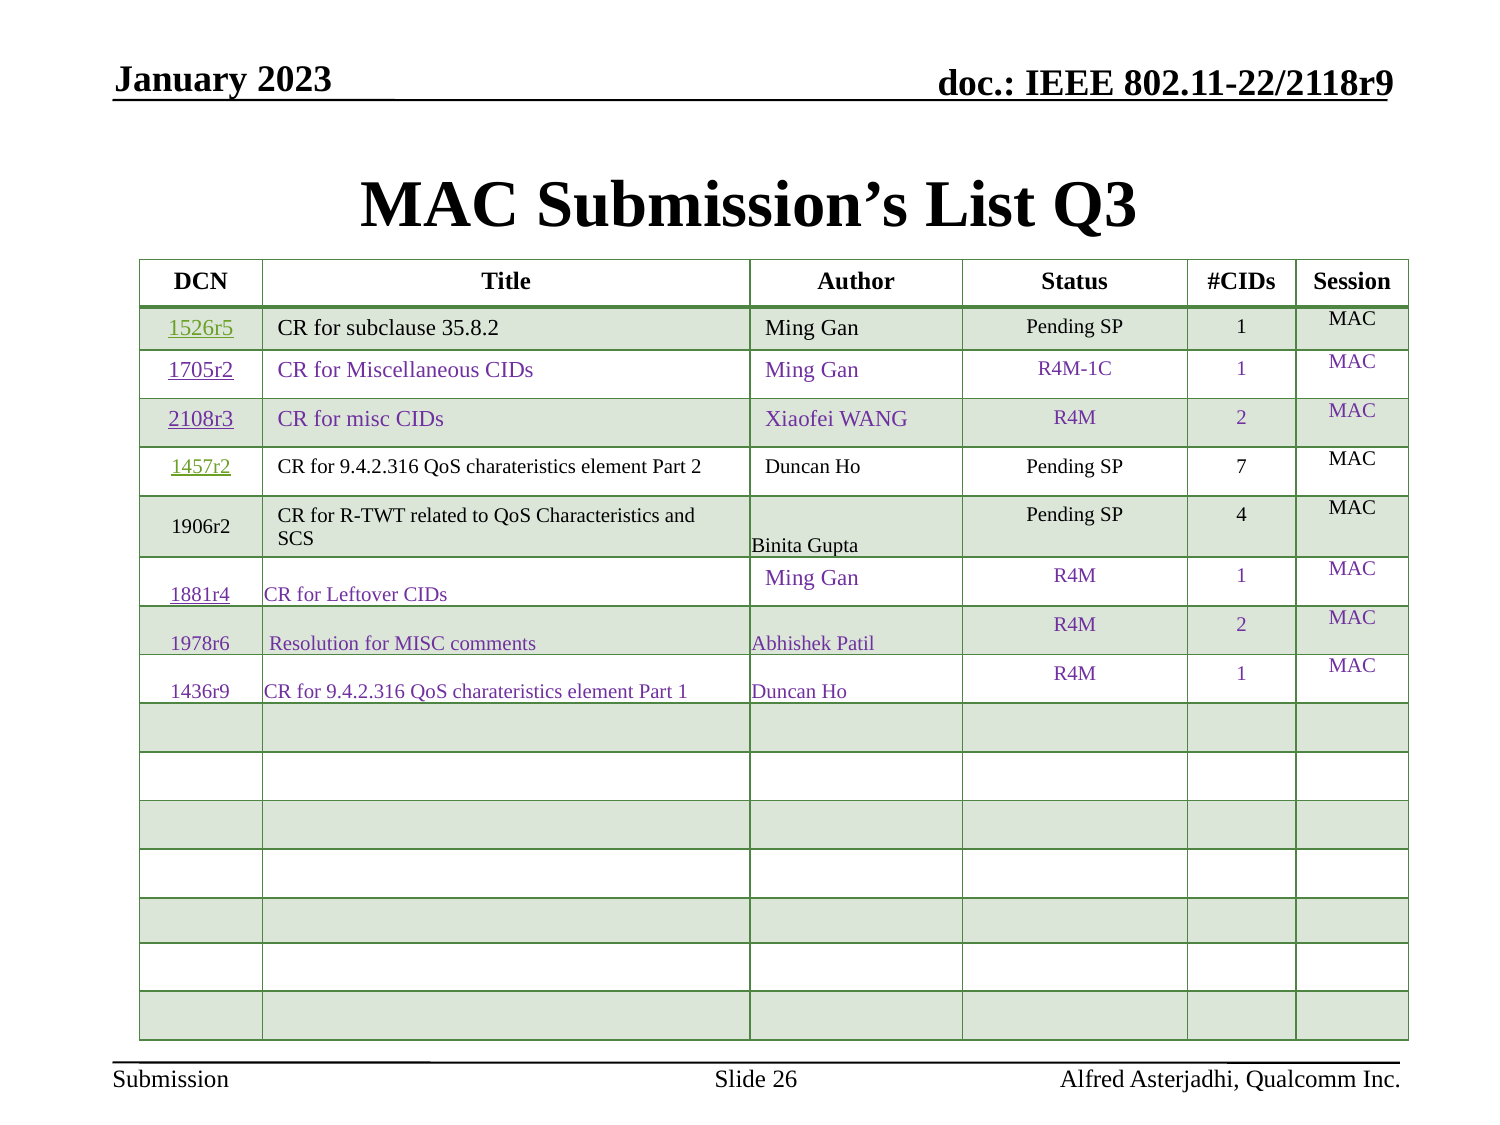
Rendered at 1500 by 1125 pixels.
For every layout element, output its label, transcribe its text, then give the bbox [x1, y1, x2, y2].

table_header #CIDs [1188, 260, 1295, 305]
table_cell [963, 850, 1187, 897]
footer Alfred Asterjadhi, Qualcomm Inc. [878, 1061, 1402, 1093]
table_cell [140, 992, 262, 1039]
table_cell [263, 753, 749, 800]
table_cell 1978r6 [140, 607, 262, 654]
table_cell MAC [1297, 655, 1408, 702]
table_cell [751, 992, 962, 1039]
table_cell R4M-1C [963, 351, 1187, 398]
table_cell 1457r2 [140, 448, 262, 495]
table_cell [751, 899, 962, 942]
table_cell 7 [1188, 448, 1295, 495]
table_cell [963, 944, 1187, 990]
table_cell MAC [1297, 607, 1408, 654]
table_cell [1188, 801, 1295, 848]
table_cell [263, 944, 749, 990]
table_cell 1705r2 [140, 351, 262, 398]
table_cell [1297, 992, 1408, 1039]
table_cell R4M [963, 558, 1187, 605]
table_cell MAC [1297, 558, 1408, 605]
table_cell [1188, 944, 1295, 990]
table_cell Duncan Ho [751, 448, 962, 495]
table_cell [263, 992, 749, 1039]
table_cell [140, 704, 262, 751]
table_cell MAC [1297, 399, 1408, 446]
table_cell Ming Gan [751, 351, 962, 398]
title MAC Submission’s List Q3 [112, 112, 1388, 288]
table_cell [140, 899, 262, 942]
table_cell [1297, 944, 1408, 990]
table_cell 2 [1188, 399, 1295, 446]
table_cell MAC [1297, 309, 1408, 349]
table_cell Pending SP [963, 309, 1187, 349]
table_header DCN [140, 260, 262, 305]
table_cell [1188, 899, 1295, 942]
table_header Author [751, 260, 962, 305]
table_cell [1297, 899, 1408, 942]
table_cell Xiaofei WANG [751, 399, 962, 446]
table_cell Pending SP [963, 448, 1187, 495]
table_cell [751, 850, 962, 897]
table_cell CR for 9.4.2.316 QoS charateristics element Part 1 [263, 655, 749, 702]
table_cell [751, 944, 962, 990]
table_cell CR for subclause 35.8.2 [263, 309, 749, 349]
table_cell R4M [963, 399, 1187, 446]
table_header Title [263, 260, 749, 305]
table_cell [140, 944, 262, 990]
table_cell [1297, 753, 1408, 800]
table_cell 1 [1188, 351, 1295, 398]
table_cell [1297, 704, 1408, 751]
table_cell CR for Miscellaneous CIDs [263, 351, 749, 398]
table_cell 1 [1188, 309, 1295, 349]
table_cell [1188, 992, 1295, 1039]
table_cell [1188, 753, 1295, 800]
table_cell CR for R-TWT related to QoS Characteristics and SCS [263, 497, 749, 556]
table_header Session [1297, 260, 1408, 305]
table_cell MAC [1297, 351, 1408, 398]
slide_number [114, 54, 423, 100]
table_header Status [963, 260, 1187, 305]
table_cell 1881r4 [140, 558, 262, 605]
table_cell [140, 801, 262, 848]
table_cell 2108r3 [140, 399, 262, 446]
table_cell [1297, 850, 1408, 897]
table_cell [140, 850, 262, 897]
table_cell [263, 899, 749, 942]
table_cell [963, 899, 1187, 942]
table_cell Pending SP [963, 497, 1187, 556]
table_cell [140, 753, 262, 800]
table_cell R4M [963, 655, 1187, 702]
slide_number Slide 26 [712, 1061, 800, 1123]
table_cell CR for 9.4.2.316 QoS charateristics element Part 2 [263, 448, 749, 495]
table_cell [963, 753, 1187, 800]
table_cell [963, 704, 1187, 751]
table_cell [963, 801, 1187, 848]
table_cell [1188, 850, 1295, 897]
table_cell Binita Gupta [751, 497, 962, 556]
table_cell [1188, 704, 1295, 751]
table_cell 1 [1188, 558, 1295, 605]
table_cell 4 [1188, 497, 1295, 556]
table_cell 1 [1188, 655, 1295, 702]
table_cell [751, 704, 962, 751]
table_cell R4M [963, 607, 1187, 654]
table_cell 1526r5 [140, 309, 262, 349]
table_cell [263, 850, 749, 897]
table_cell [263, 704, 749, 751]
table_cell Abhishek Patil [751, 607, 962, 654]
table_cell [263, 801, 749, 848]
table_cell Resolution for MISC comments [263, 607, 749, 654]
table_cell [751, 801, 962, 848]
table_cell 1436r9 [140, 655, 262, 702]
table_cell Ming Gan [751, 309, 962, 349]
table_cell CR for Leftover CIDs [263, 558, 749, 605]
table_cell 1906r2 [140, 497, 262, 556]
table_cell CR for misc CIDs [263, 399, 749, 446]
table_cell [751, 753, 962, 800]
table_cell MAC [1297, 448, 1408, 495]
table_cell Duncan Ho [751, 655, 962, 702]
table_cell 2 [1188, 607, 1295, 654]
table_cell Ming Gan [751, 558, 962, 605]
table_cell [1297, 801, 1408, 848]
table_cell [963, 992, 1187, 1039]
table_cell MAC [1297, 497, 1408, 556]
